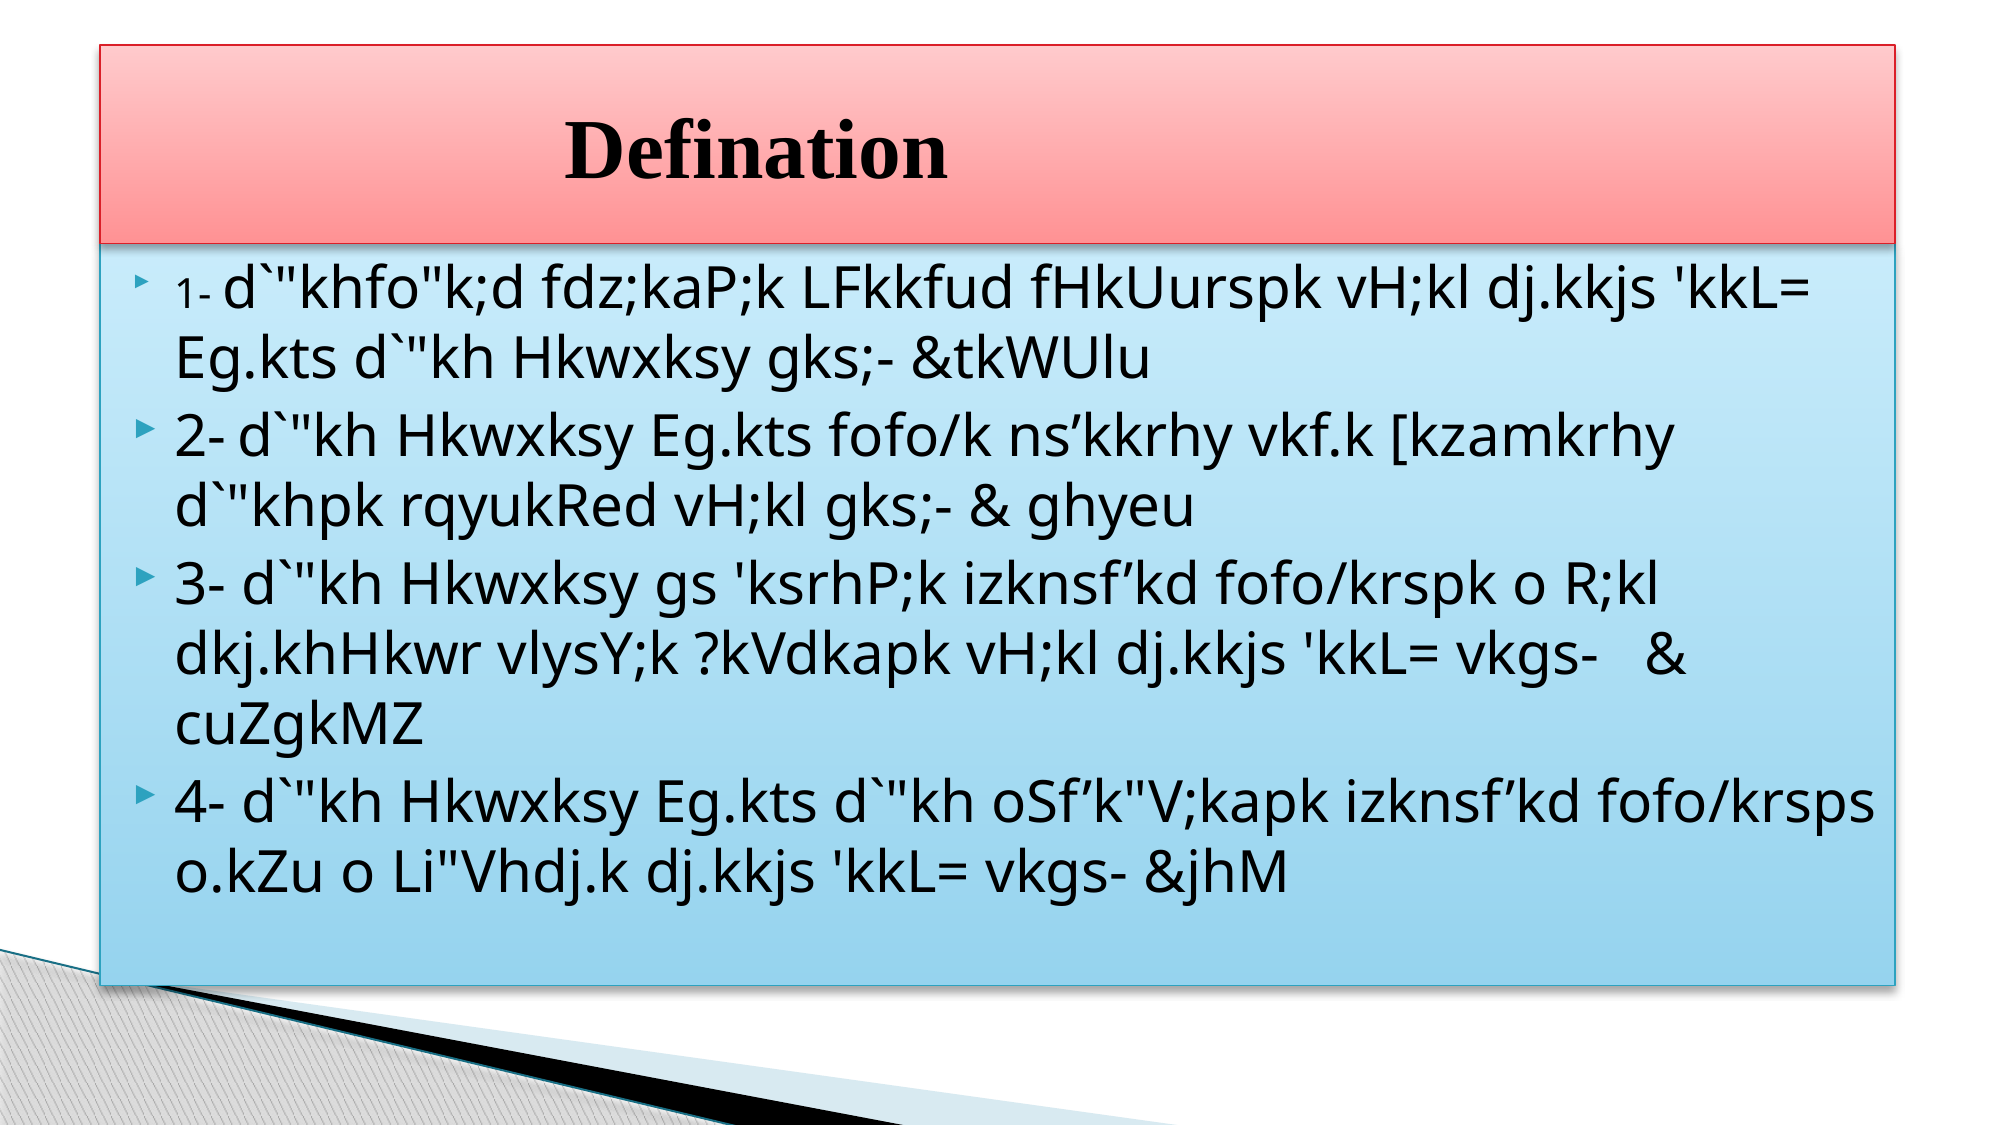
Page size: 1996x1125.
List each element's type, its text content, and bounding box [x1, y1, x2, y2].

title Defination [99, 44, 1896, 244]
list 1- d`"khfo"k;d fdz;kaP;k LFkkfud fHkUurspk vH;kl dj.kkjs 'kkL= Eg.kts d`"kh Hkwxksy gks;- &tkWUlu 2- d`"kh Hkwxksy Eg.kts fofo/k ns’kkrhy vkf.k [kzamkrhy d`"khpk rqyukRed vH;kl gks;- & ghyeu 3- d`"kh Hkwxksy gs 'ksrhP;k izknsf’kd fofo/krspk o R;kl dkj.khHkwr vlysY;k ?kVdkapk vH;kl dj.kkjs 'kkL= vkgs- & cuZgkMZ 4- d`"kh Hkwxksy Eg.kts d`"kh oSf’k"V;kapk izknsf’kd fofo/krsps o.kZu o Li"Vhdj.k dj.kkjs 'kkL= vkgs- &jhM [99, 254, 1896, 986]
